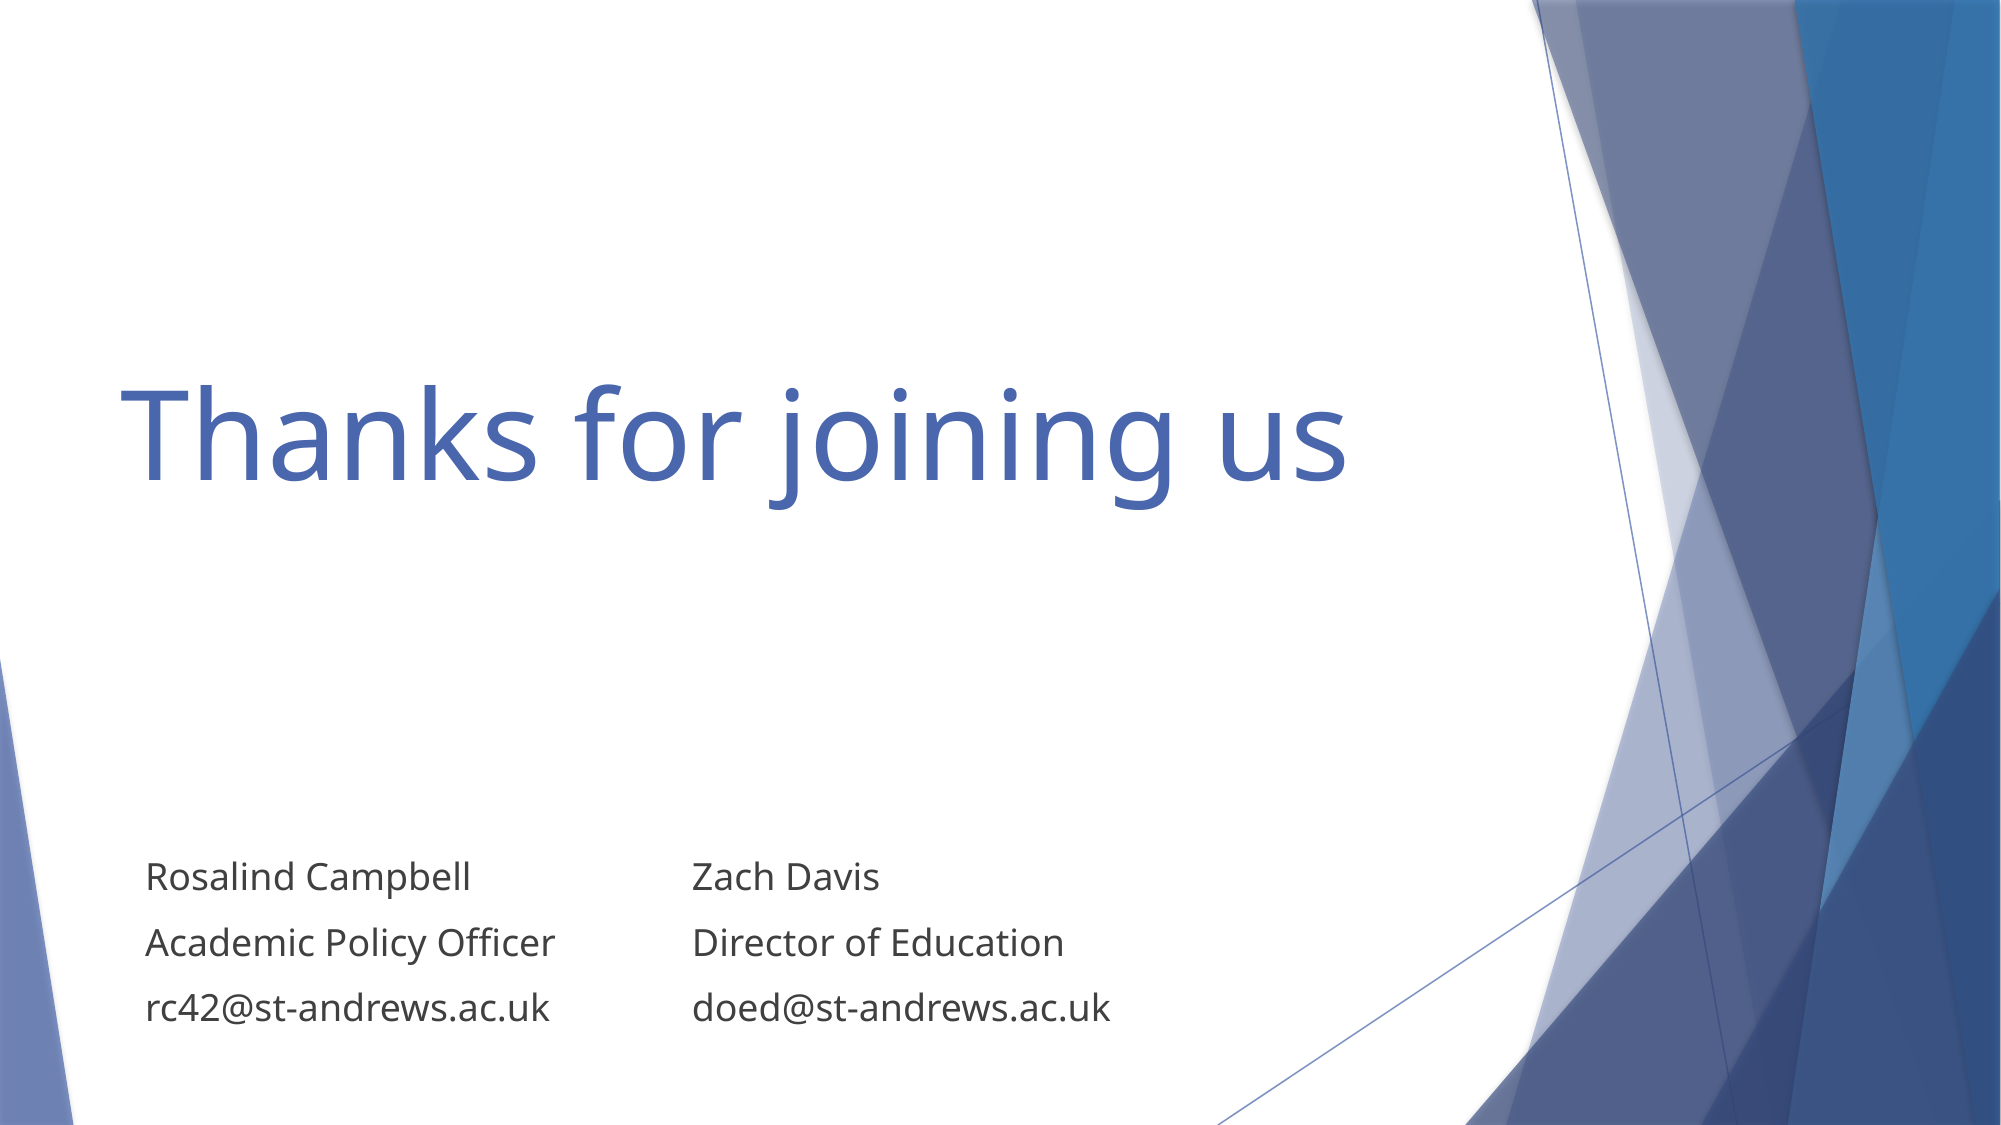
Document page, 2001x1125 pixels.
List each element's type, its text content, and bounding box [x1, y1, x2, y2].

title Thanks for joining us [105, 347, 1624, 723]
list Rosalind Campbell Academic Policy Officer rc42@st-andrews.ac.uk [130, 845, 634, 1095]
text_box Zach Davis Director of Education doed@st-andrews.ac.uk [676, 845, 1180, 1095]
